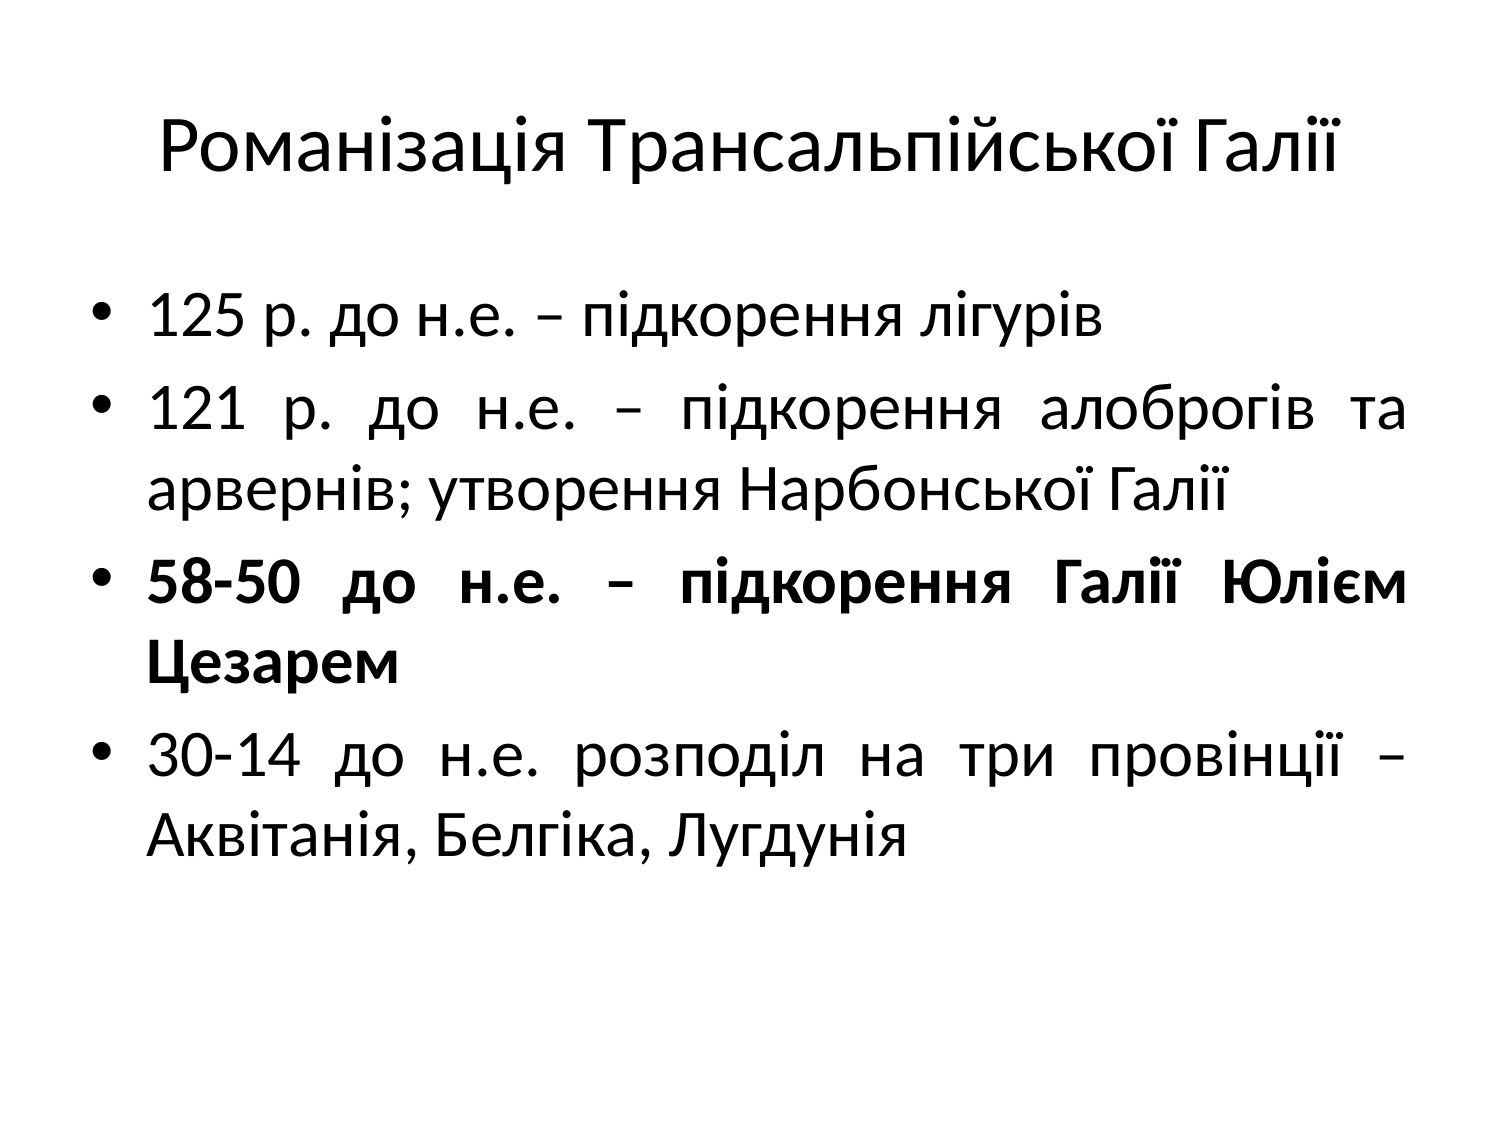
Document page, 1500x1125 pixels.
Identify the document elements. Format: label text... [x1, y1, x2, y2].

list 125 р. до н.е. – підкорення лігурів 121 р. до н.е. – підкорення алоброгів та арвернів; утворення Нарбонської Галії 58-50 до н.е. – підкорення Галії Юлієм Цезарем 30-14 до н.е. розподіл на три провінції – Аквітанія, Белгіка, Лугдунія [75, 262, 1425, 1005]
title Романізація Tрансальпійської Галії [75, 45, 1425, 233]
